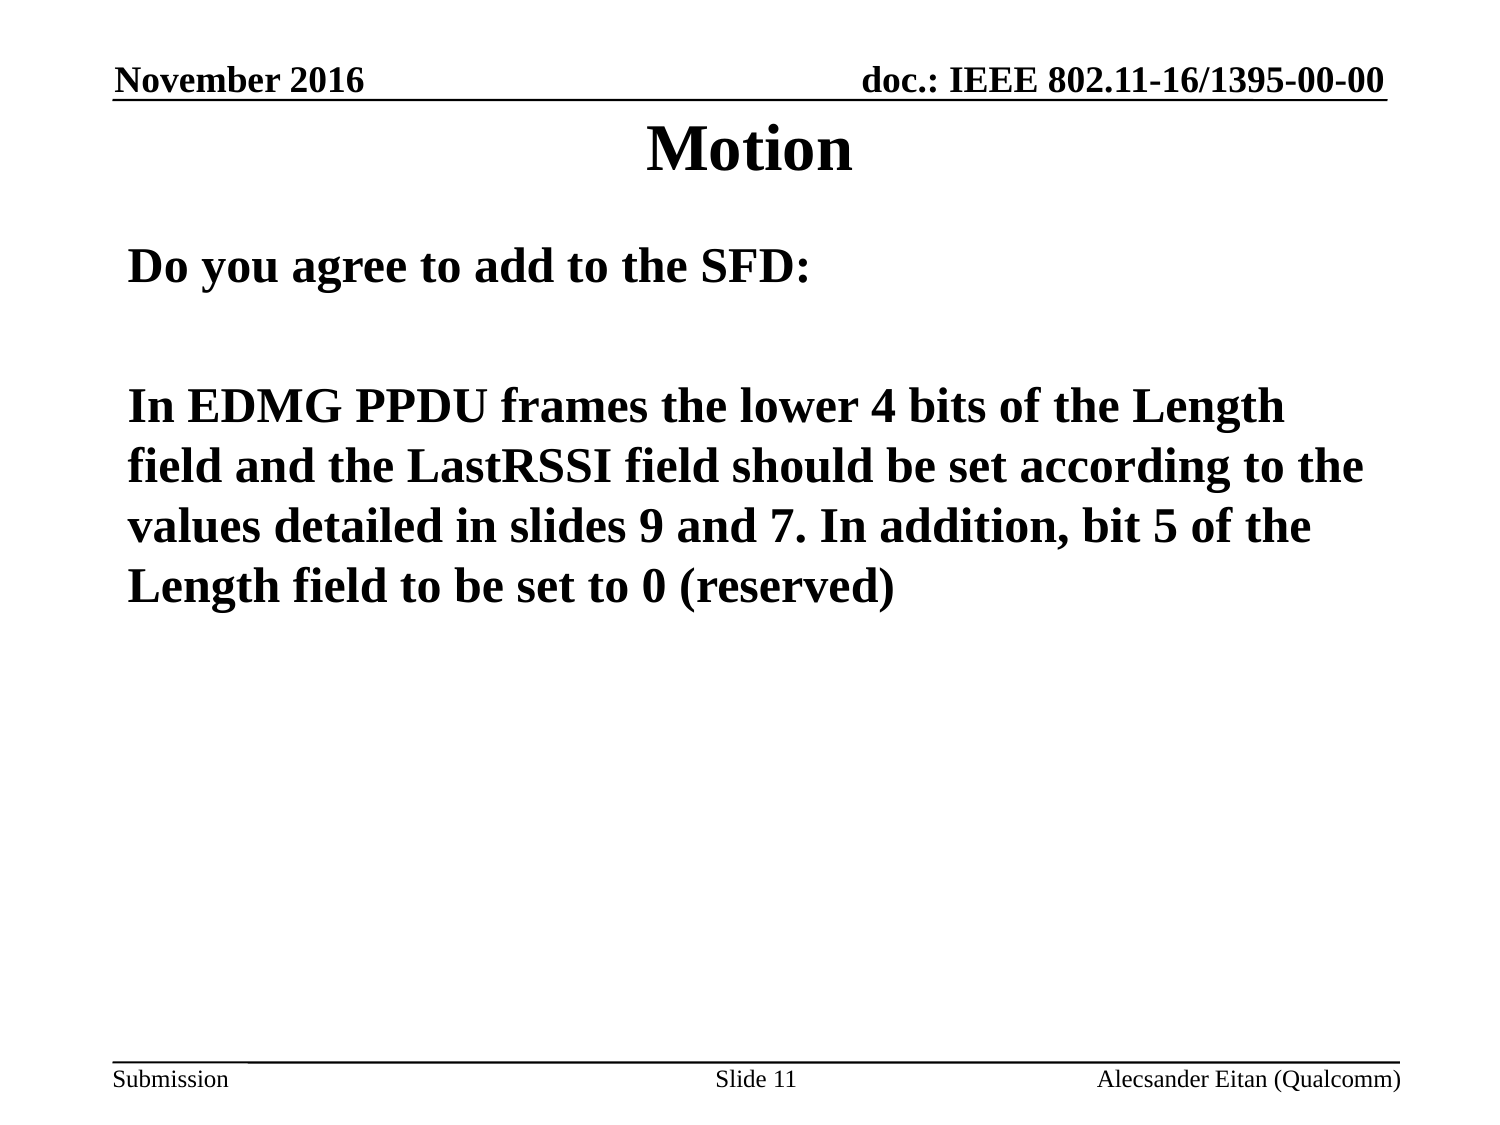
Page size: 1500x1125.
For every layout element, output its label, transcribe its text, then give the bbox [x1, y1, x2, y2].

title Motion [112, 112, 1388, 176]
slide_number Slide 11 [712, 1061, 800, 1093]
list Do you agree to add to the SFD: In EDMG PPDU frames the lower 4 bits of the Length field and the LastRSSI field should be set according to the values detailed in slides 9 and 7. In addition, bit 5 of the Length field to be set to 0 (reserved) [112, 224, 1388, 1000]
footer Alecsander Eitan (Qualcomm) [949, 1061, 1402, 1093]
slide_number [114, 54, 368, 101]
